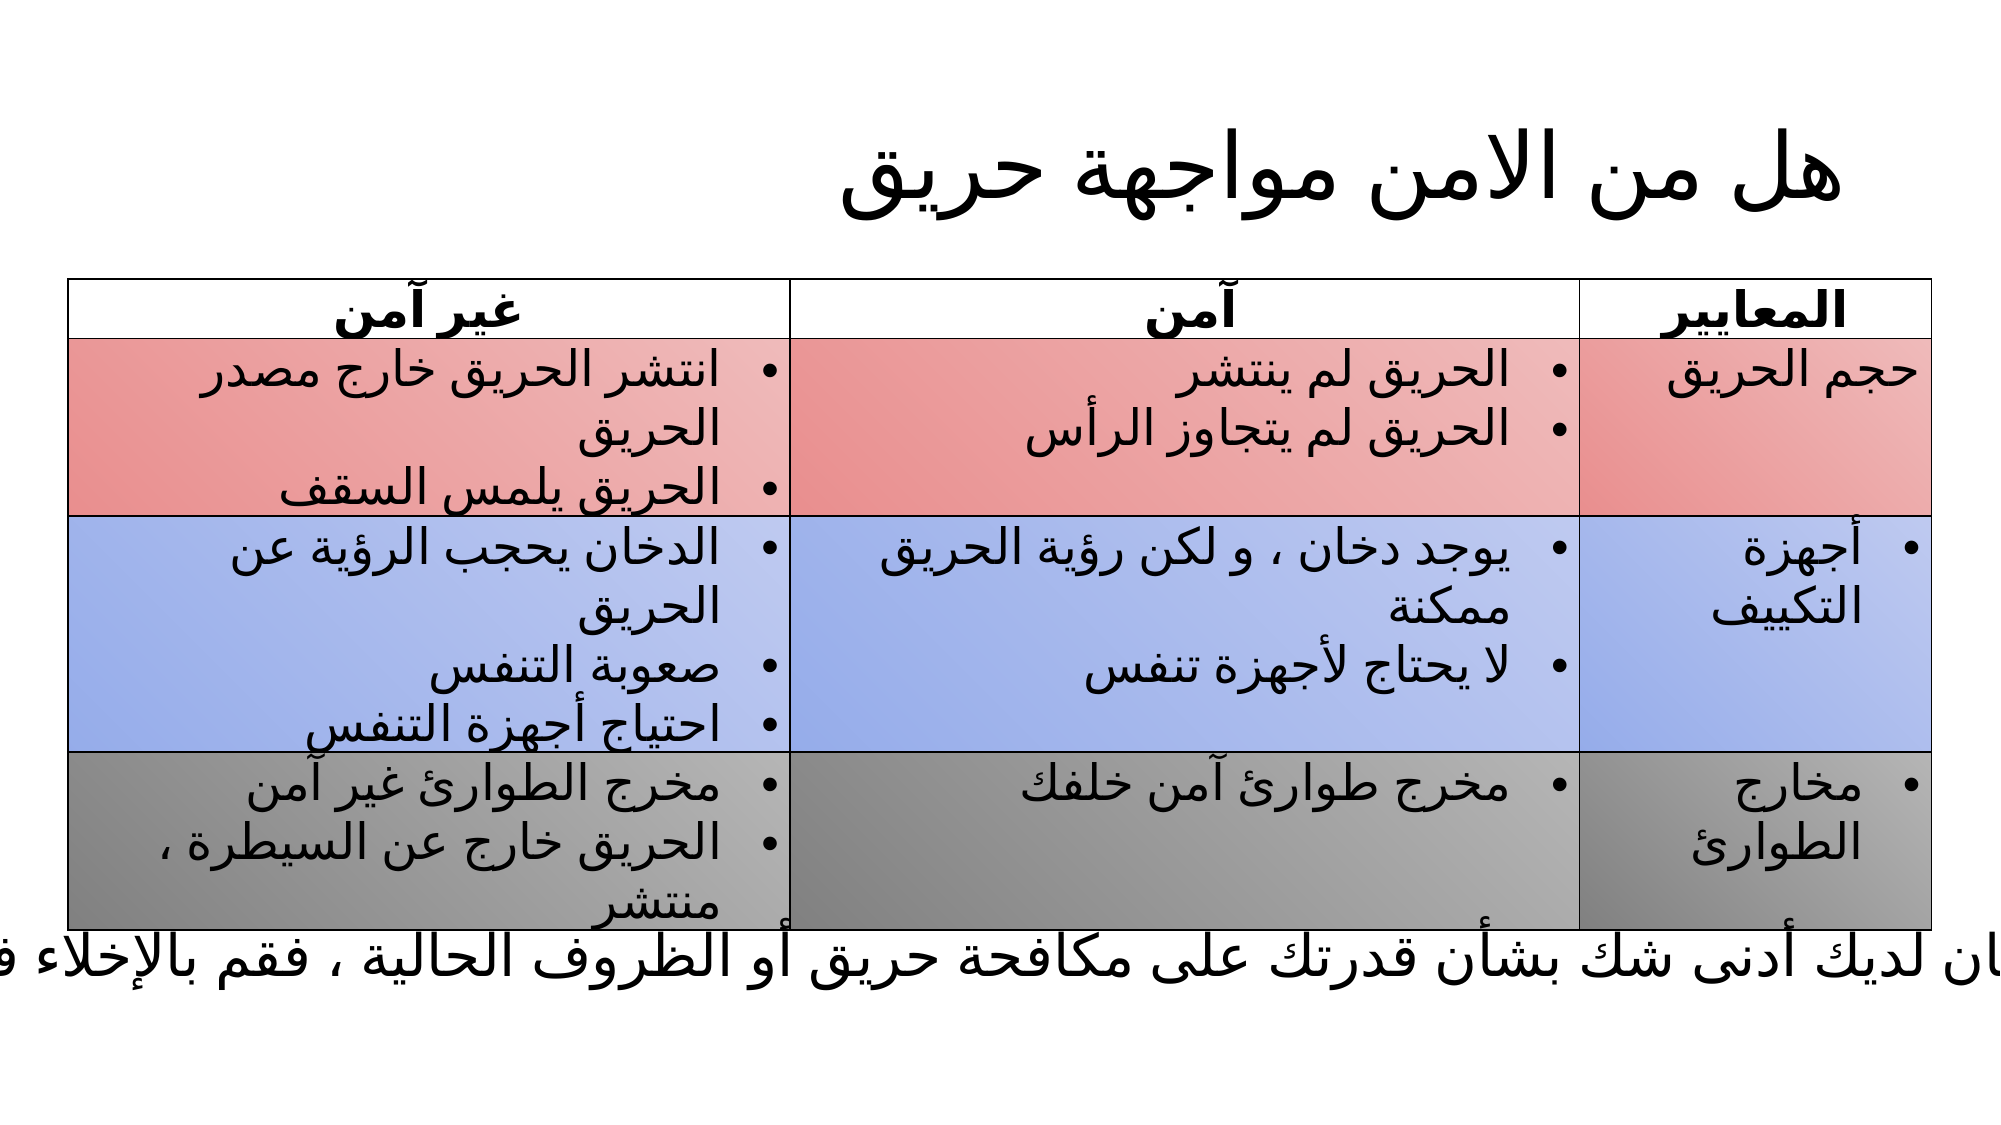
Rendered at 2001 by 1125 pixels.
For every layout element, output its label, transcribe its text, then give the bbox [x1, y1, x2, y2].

table_cell انتشر الحريق خارج مصدر الحريق الحريق يلمس السقف [69, 339, 789, 515]
table_header غير آمن [69, 280, 789, 338]
table_cell يوجد دخان ، و لكن رؤية الحريق ممكنة لا يحتاج لأجهزة تنفس [791, 517, 1579, 751]
title هل من الامن مواجهة حريق [137, 59, 1863, 278]
table_header المعايير [1580, 280, 1931, 338]
text_box إذا كان لديك أدنى شك بشأن قدرتك على مكافحة حريق أو الظروف الحالية ، فقم بالإخلاء فورًا! [0, 911, 2000, 996]
table_cell مخرج طوارئ آمن خلفك [791, 753, 1579, 911]
table_cell الدخان يحجب الرؤية عن الحريق صعوبة التنفس احتياج أجهزة التنفس [69, 517, 789, 751]
table_cell مخرج الطوارئ غير آمن الحريق خارج عن السيطرة ، منتشر [69, 753, 789, 911]
table_cell أجهزة التكييف [1580, 517, 1931, 751]
table_cell الحريق لم ينتشر الحريق لم يتجاوز الرأس [791, 339, 1579, 515]
table_cell مخارج الطوارئ [1580, 753, 1931, 911]
table_header آمن [791, 280, 1579, 338]
table_cell حجم الحريق [1580, 339, 1931, 515]
